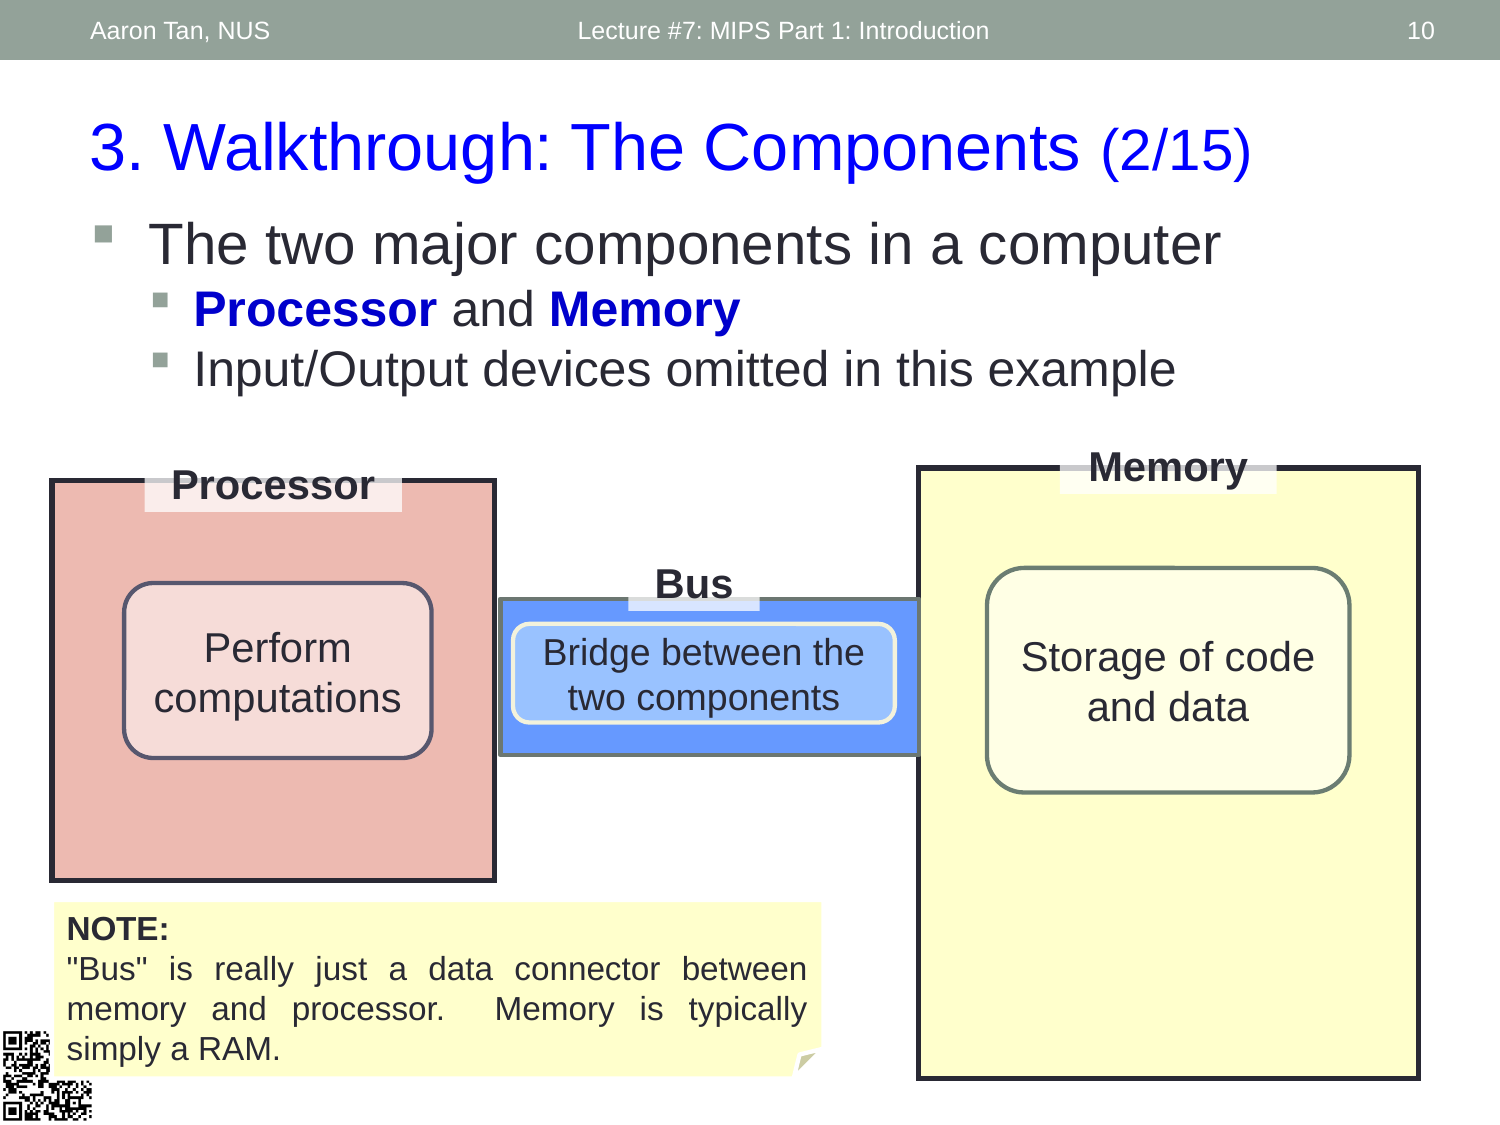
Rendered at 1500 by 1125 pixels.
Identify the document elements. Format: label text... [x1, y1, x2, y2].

slide_number Aaron Tan, NUS [75, 3, 550, 57]
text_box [51, 460, 495, 881]
text_box 3. Walkthrough: The Components (2/15) [74, 96, 1425, 192]
text_box NOTE: "Bus" is really just a data connector between memory and processor. Memory is typically simply a RAM. [49, 897, 826, 1081]
picture [0, 1028, 95, 1124]
list The two major components in a computer Processor and Memory Input/Output devices omitted in this example [75, 199, 1425, 437]
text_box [504, 559, 920, 756]
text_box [918, 442, 1419, 1079]
footer Lecture #7: MIPS Part 1: Introduction [562, 3, 1238, 57]
slide_number 10 [1308, 3, 1450, 57]
